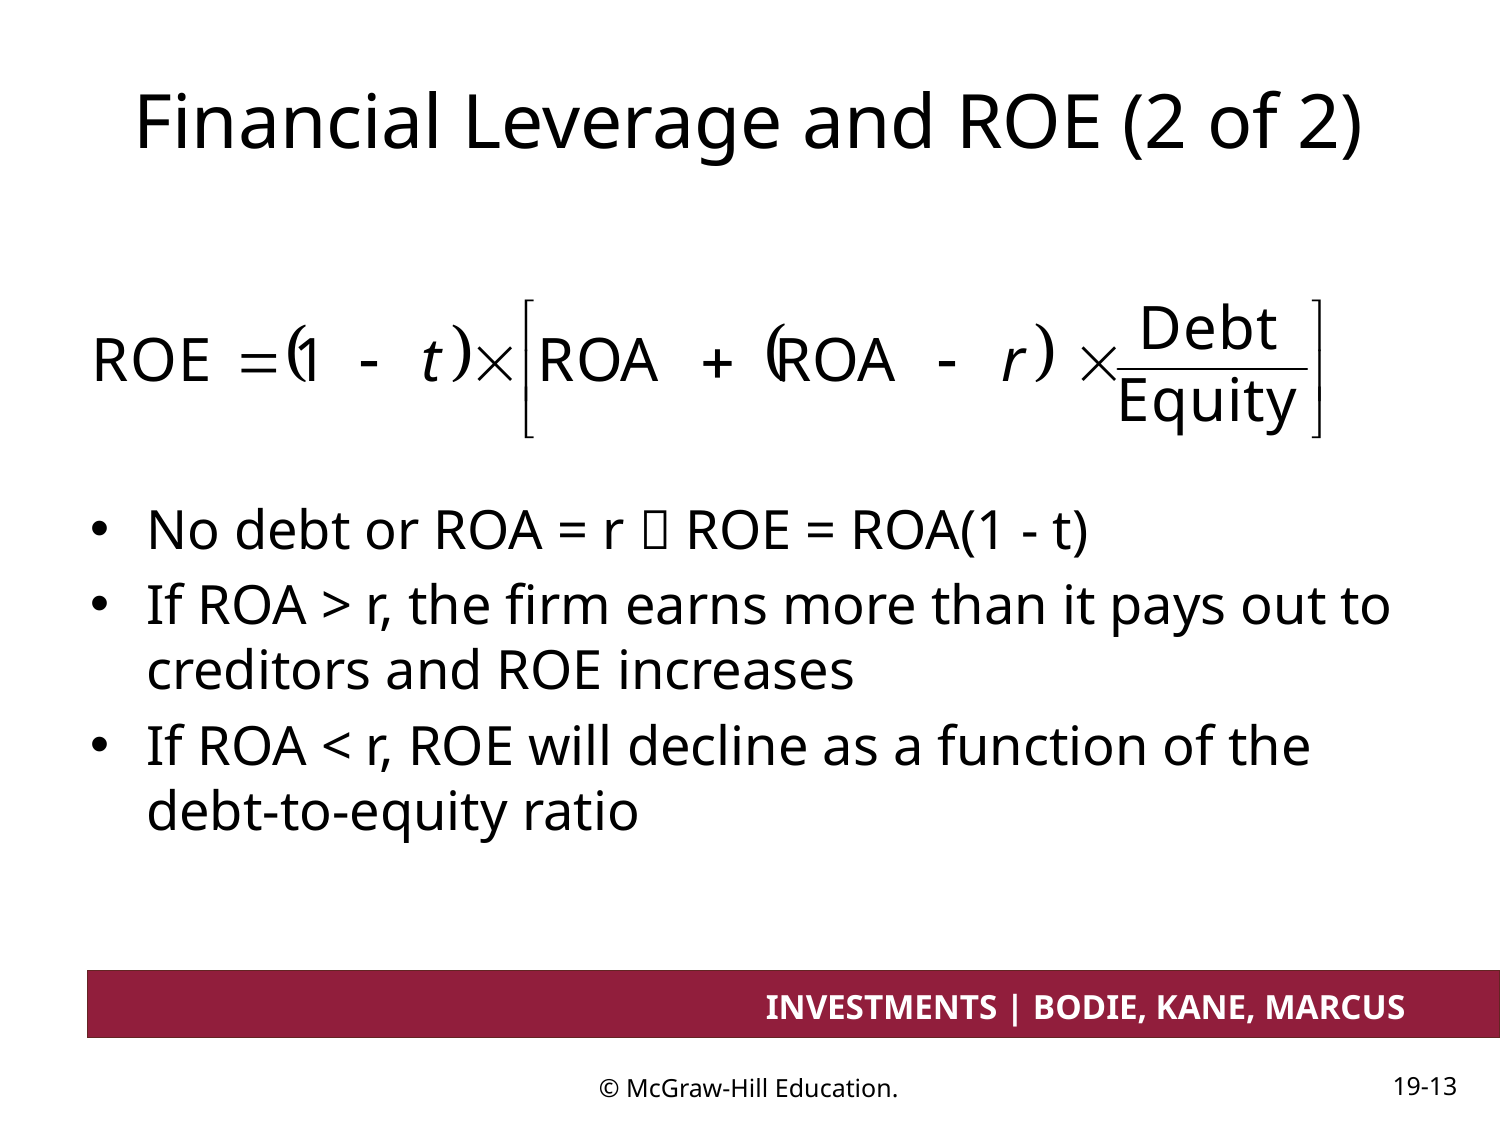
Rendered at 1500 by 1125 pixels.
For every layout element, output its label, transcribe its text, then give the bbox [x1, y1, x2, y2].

title Financial Leverage and ROE (2 of 2) [30, 24, 1468, 213]
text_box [88, 287, 1338, 451]
list No debt or ROA = r  ROE = ROA(1 - t) If ROA > r, the firm earns more than it pays out to creditors and ROE increases If ROA < r, ROE will decline as a function of the debt-to-equity ratio [75, 487, 1425, 925]
